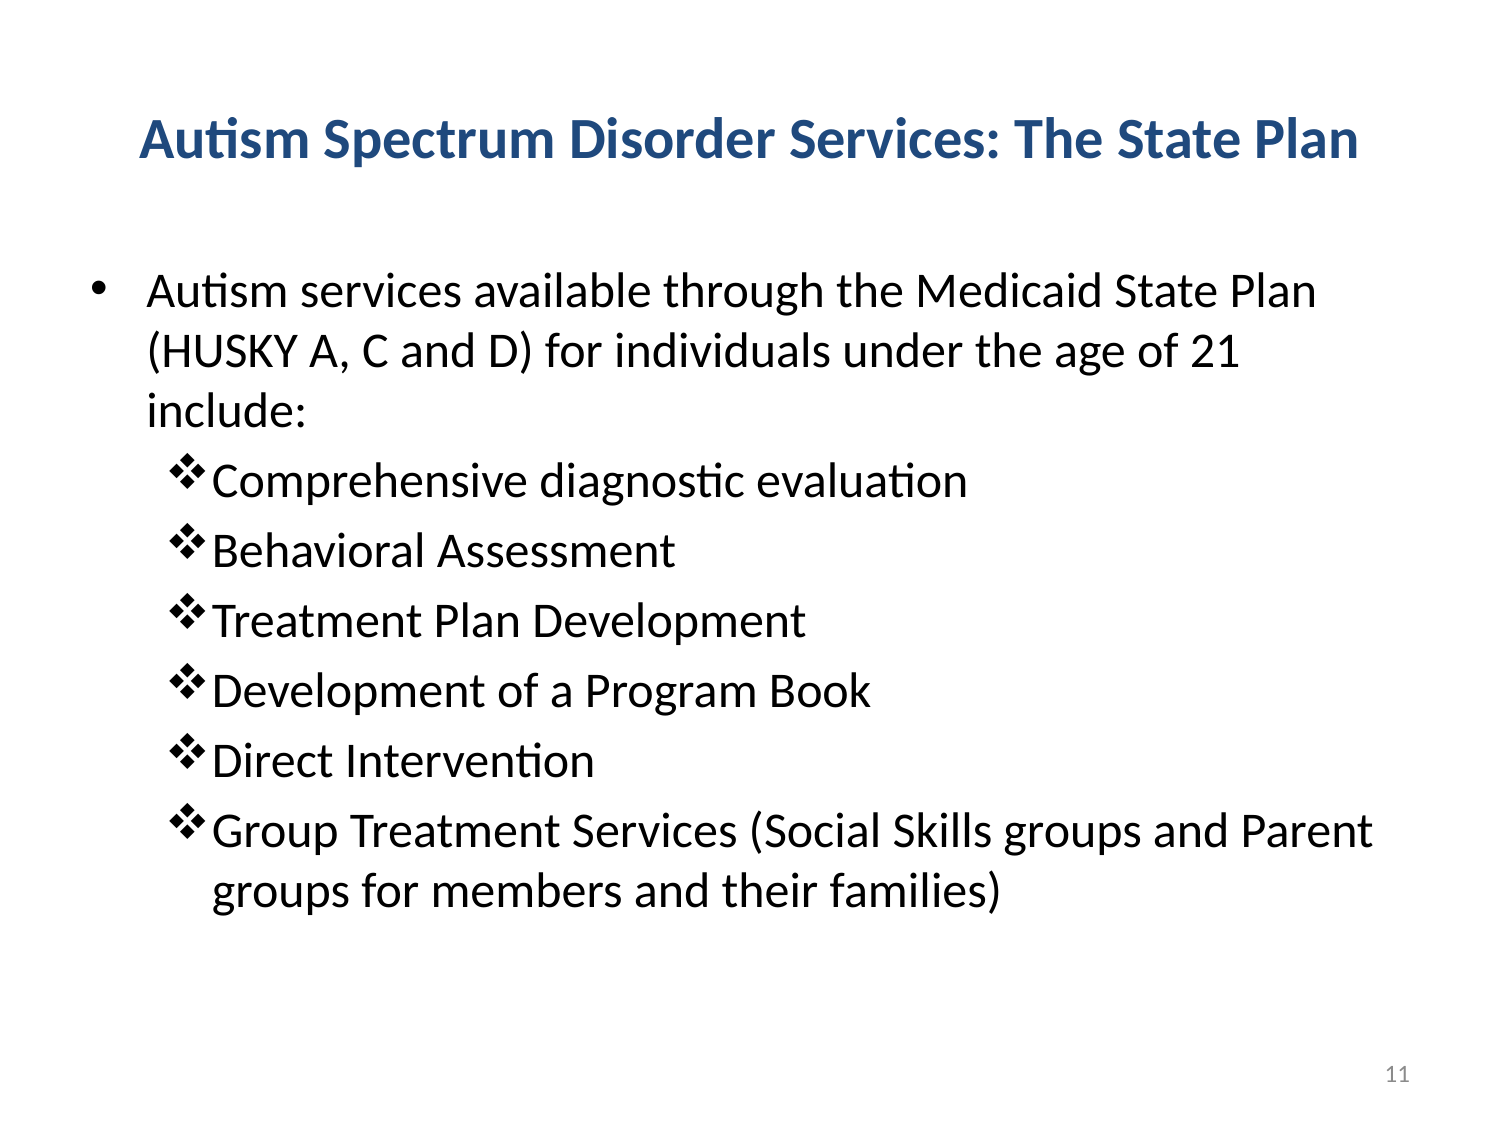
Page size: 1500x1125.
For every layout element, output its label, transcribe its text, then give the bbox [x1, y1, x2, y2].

title Autism Spectrum Disorder Services: The State Plan [75, 45, 1425, 225]
list Autism services available through the Medicaid State Plan (HUSKY A, C and D) for individuals under the age of 21 include: Comprehensive diagnostic evaluation Behavioral Assessment Treatment Plan Development Development of a Program Book Direct Intervention Group Treatment Services (Social Skills groups and Parent groups for members and their families) [75, 249, 1425, 1005]
slide_number 11 [1074, 1042, 1425, 1103]
